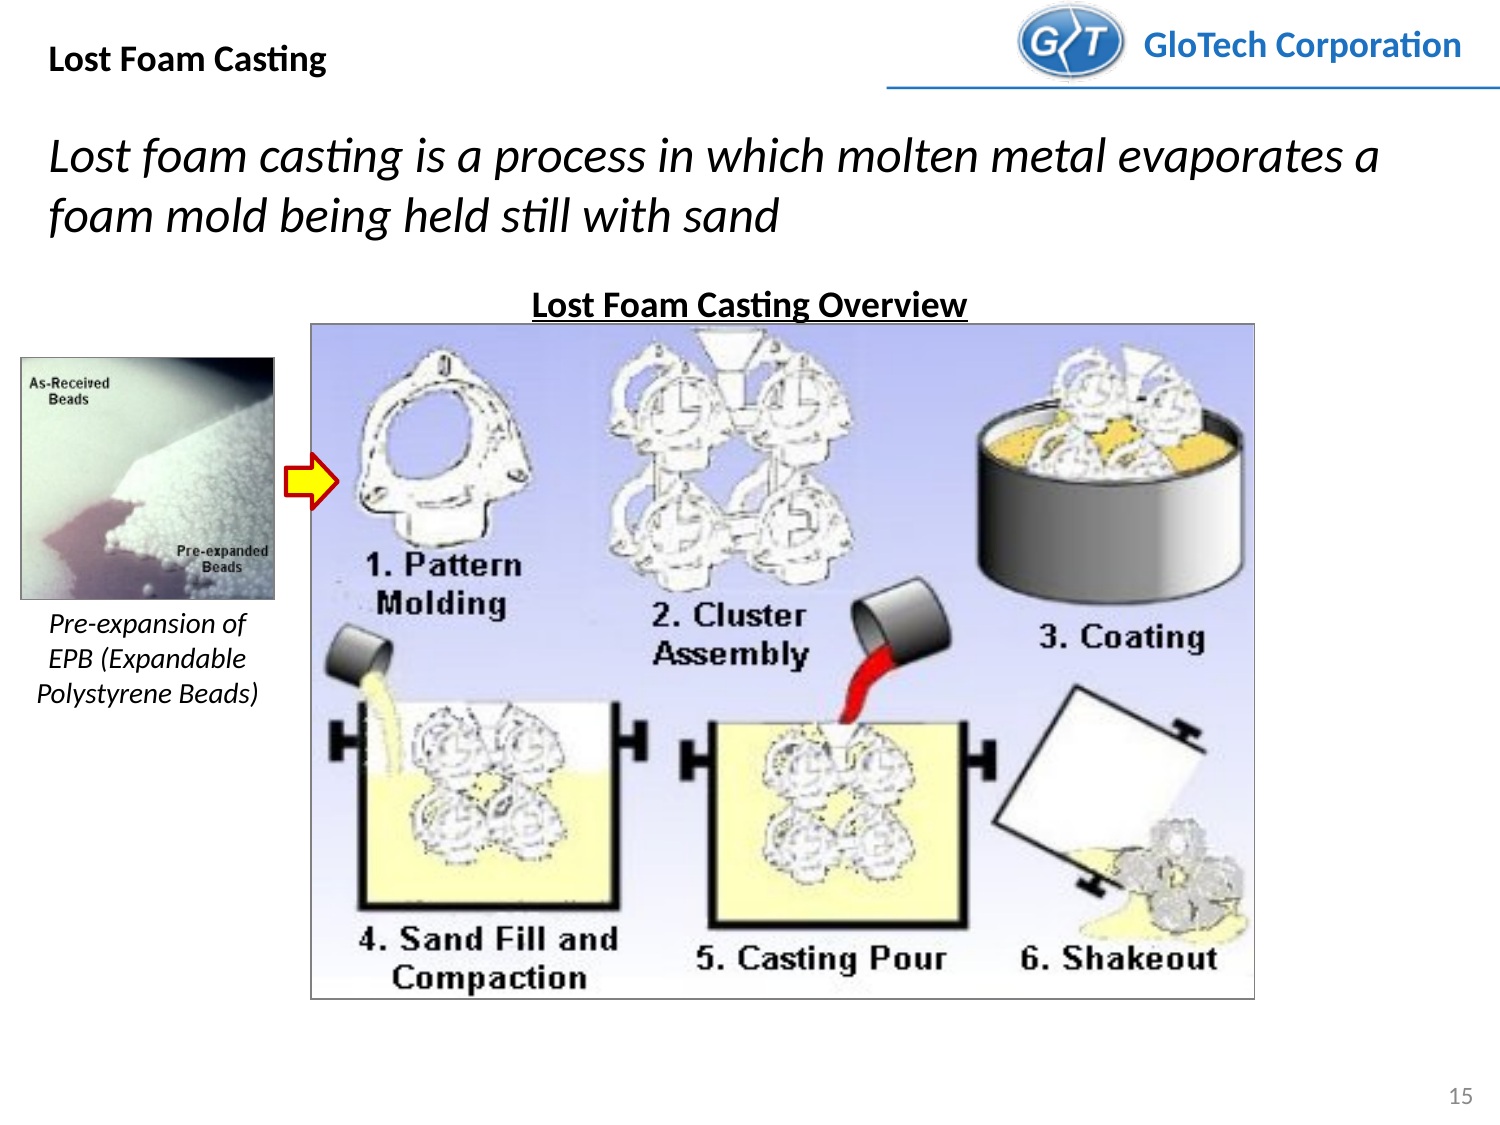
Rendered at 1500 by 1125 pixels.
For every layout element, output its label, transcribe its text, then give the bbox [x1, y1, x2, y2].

text_box Lost Foam Casting Overview [354, 263, 1145, 322]
text_box 15 [1138, 1065, 1489, 1125]
text_box [283, 465, 306, 498]
picture [0, 0, 1500, 1125]
text_box Pre-expansion of EPB (Expandable Polystyrene Beads) [12, 597, 283, 717]
text_box Lost Foam Casting [33, 26, 897, 87]
text_box Lost foam casting is a process in which molten metal evaporates a foam mold being held still with sand [33, 114, 1475, 250]
